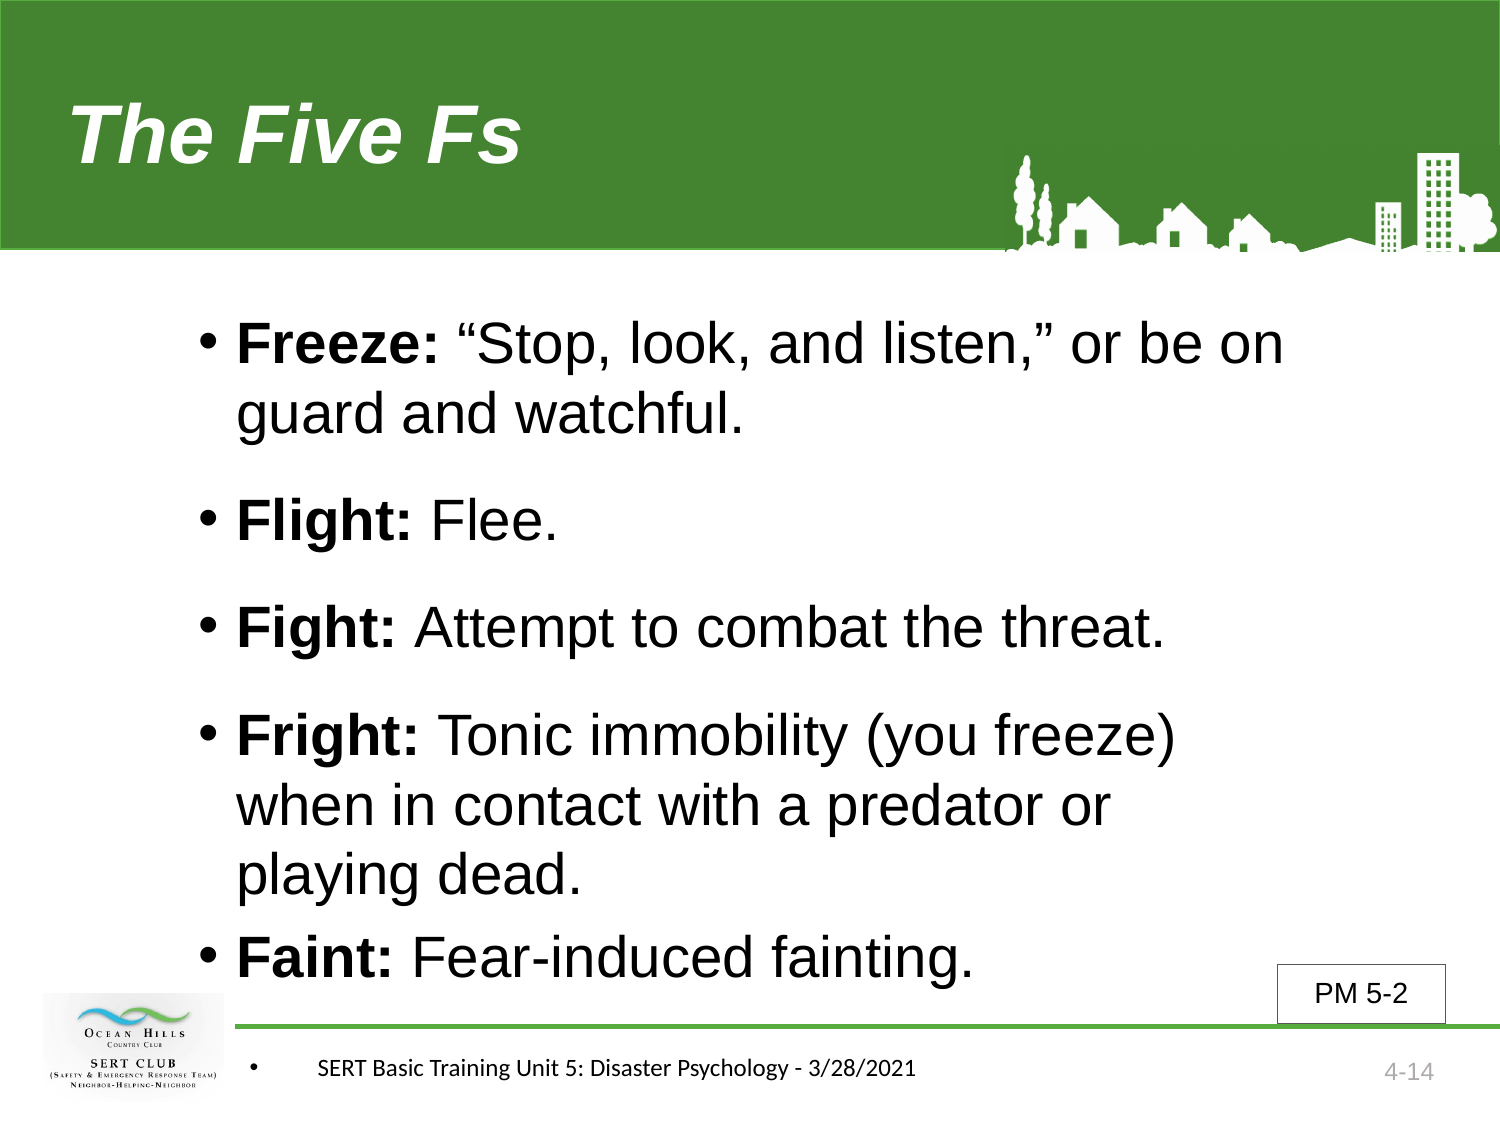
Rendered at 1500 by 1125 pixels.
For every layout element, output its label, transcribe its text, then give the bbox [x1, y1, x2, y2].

list 4-14 [1153, 1047, 1450, 1098]
title The Five Fs [51, 52, 1005, 220]
picture [43, 993, 224, 1102]
list Freeze: “Stop, look, and listen,” or be on guard and watchful. Flight: Flee. Fight: Attempt to combat the threat. Fright: Tonic immobility (you freeze) when in contact with a predator or playing dead. Faint: Fear-induced fainting. [183, 297, 1317, 1009]
list SERT Basic Training Unit 5: Disaster Psychology - 3/28/2021 [234, 1047, 1067, 1098]
picture [1005, 145, 1500, 252]
list PM 5-2 [1277, 964, 1446, 1024]
